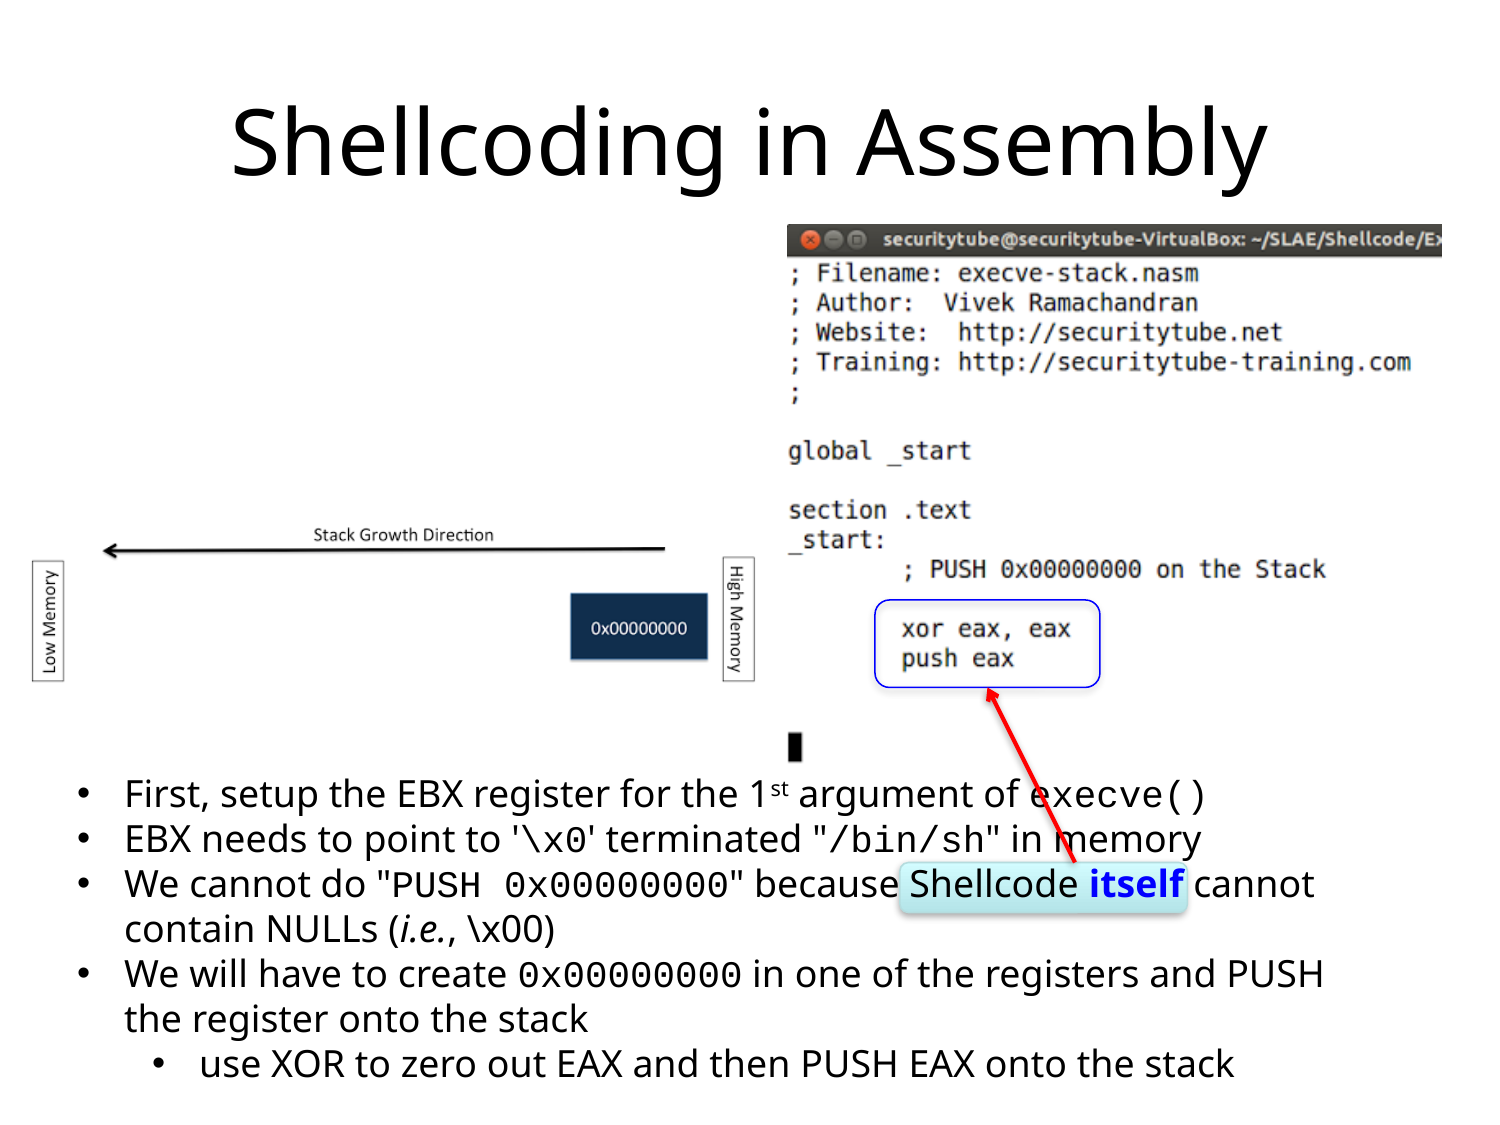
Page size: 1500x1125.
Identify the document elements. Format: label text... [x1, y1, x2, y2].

text_box First, setup the EBX register for the 1st argument of execve() EBX needs to point to '\x0' terminated "/bin/sh" in memory We cannot do "PUSH 0x00000000" because Shellcode itself cannot contain NULLs (i.e., \x00) We will have to create 0x00000000 in one of the registers and PUSH the register onto the stack use XOR to zero out EAX and then PUSH EAX onto the stack [62, 762, 1400, 1093]
picture [787, 224, 1442, 765]
picture [24, 524, 763, 701]
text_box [987, 687, 1076, 863]
title Shellcoding in Assembly [75, 45, 1425, 233]
